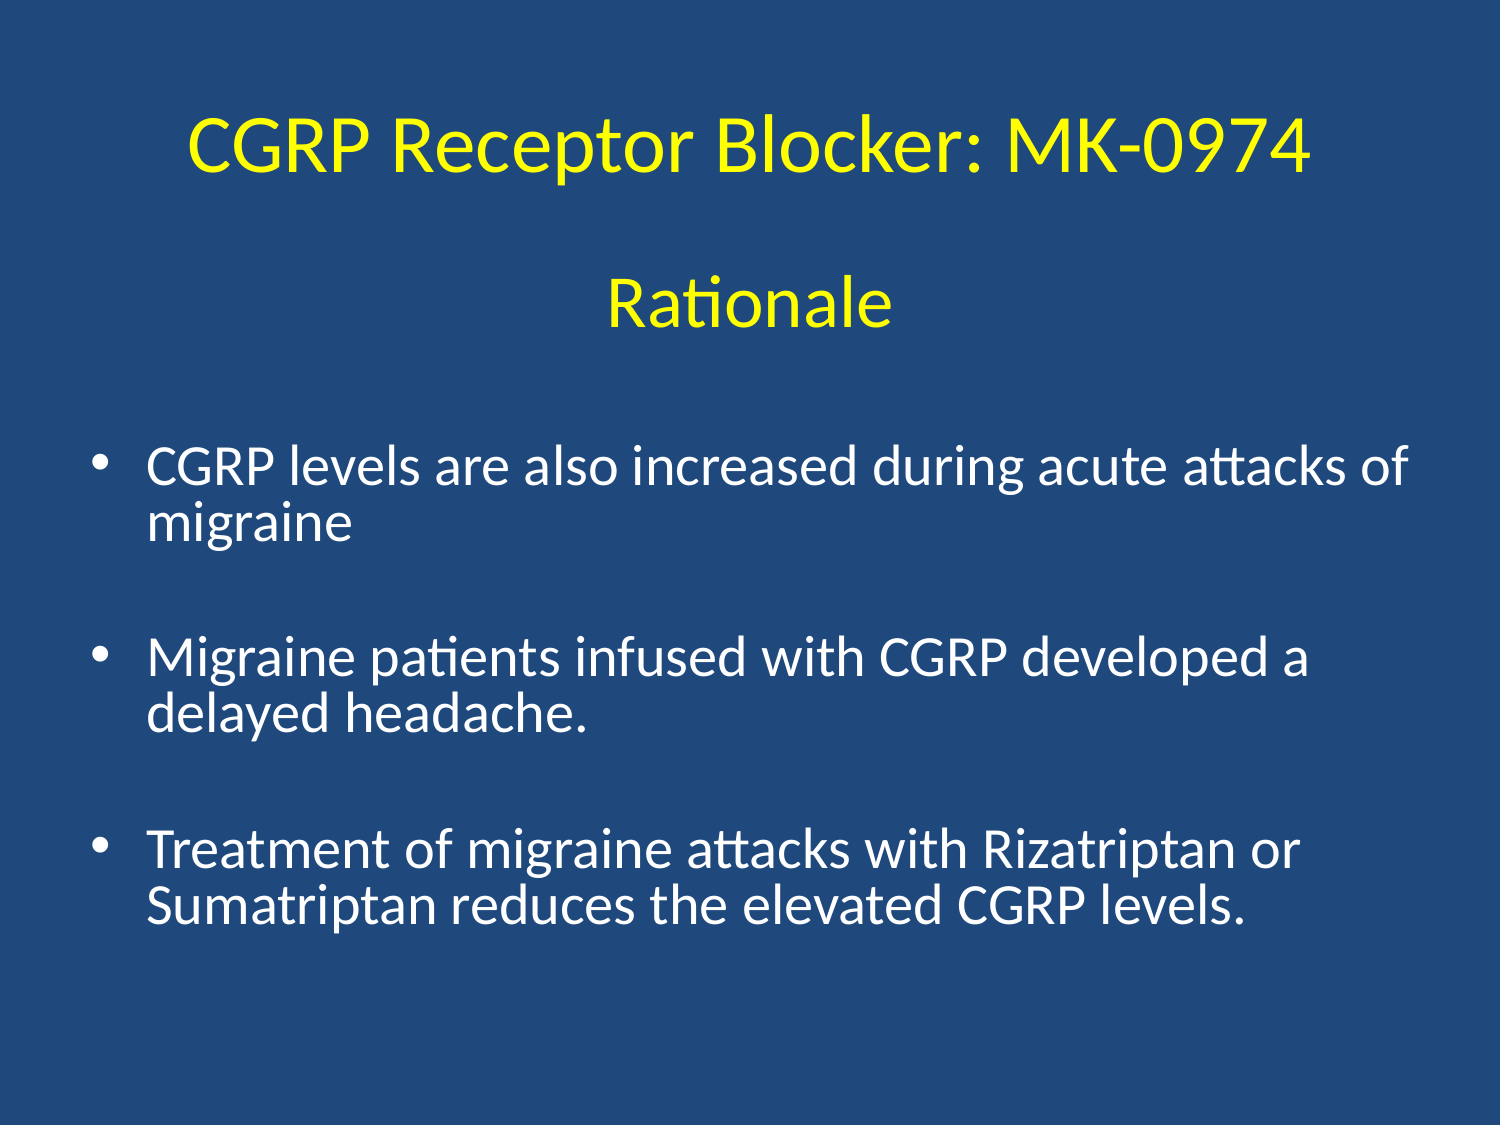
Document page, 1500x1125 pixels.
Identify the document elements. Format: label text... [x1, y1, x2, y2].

title CGRP Receptor Blocker: MK-0974 [75, 45, 1425, 233]
list Rationale CGRP levels are also increased during acute attacks of migraine Migraine patients infused with CGRP developed a delayed headache. Treatment of migraine attacks with Rizatriptan or Sumatriptan reduces the elevated CGRP levels. [75, 262, 1425, 1005]
